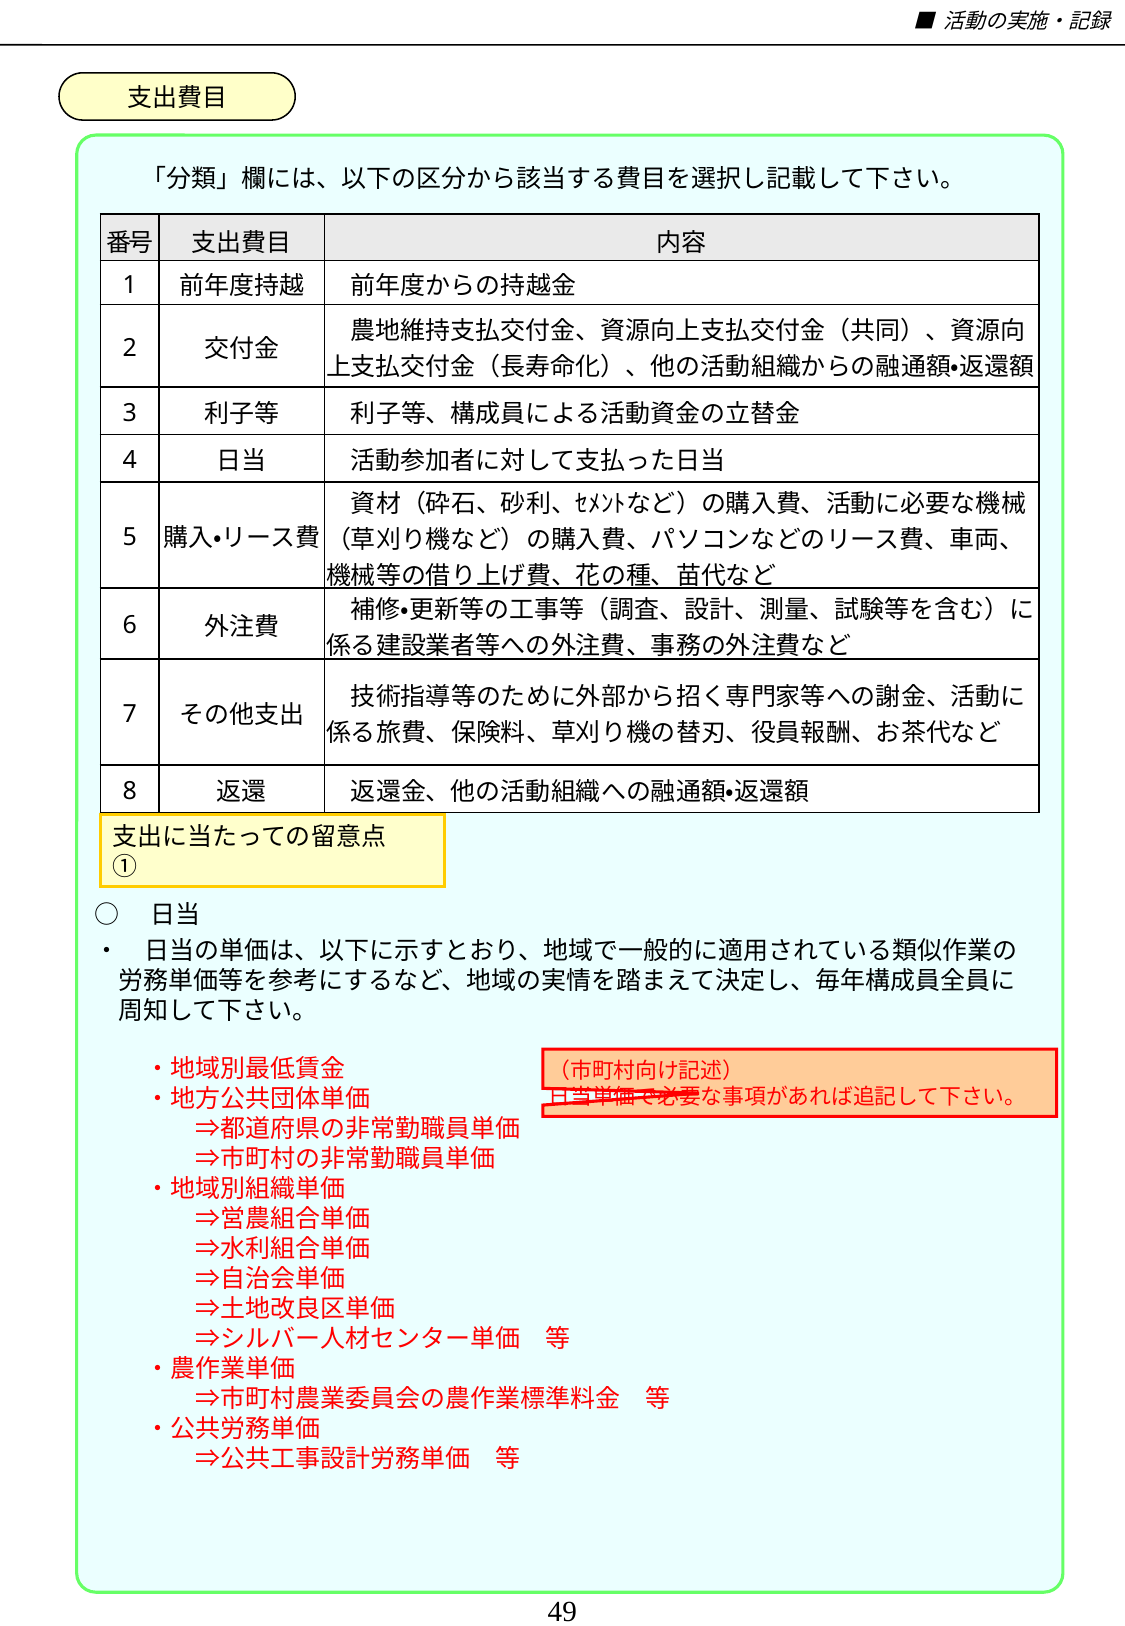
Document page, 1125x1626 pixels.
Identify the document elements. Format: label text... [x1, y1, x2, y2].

table_cell 6 [101, 589, 158, 658]
text_box ・地域別最低賃金 ・地方公共団体単価 ⇒都道府県の非常勤職員単価 ⇒市町村の非常勤職員単価 ・地域別組織単価 ⇒営農組合単価 ⇒水利組合単価 ⇒自治会単価 ⇒土地改良区単価 ⇒シルバー人材センター単価 等 ・農作業単価 ⇒市町村農業委員会の農作業標準料金 等 ・公共労務単価 ⇒公共工事設計労務単価 等 [81, 1045, 938, 1480]
text_box ○ 日当 ・ 日当の単価は、以下に示すとおり、地域で一般的に適用されている類似作業の労務単価等を参考にするなど、地域の実情を踏まえて決定し、毎年構成員全員に周知して下さい。 [94, 898, 1034, 1025]
table_cell 補修・更新等の工事等（調査、設計、測量、試験等を含む）に係る建設業者等への外注費、事務の外注費など [325, 589, 1038, 658]
table_cell 返還金、他の活動組織への融通額・返還額 [325, 766, 1038, 812]
table_cell その他支出 [160, 660, 324, 764]
table_cell 農地維持支払交付金、資源向上支払交付金（共同）、資源向上支払交付金（長寿命化）、他の活動組織からの融通額・返還額 [325, 305, 1038, 386]
text_box [75, 134, 1064, 1594]
table_cell 購入・リース費 [160, 483, 324, 587]
text_box 支出費目 [58, 72, 296, 121]
table_cell 返還 [160, 766, 324, 812]
table_cell 利子等、構成員による活動資金の立替金 [325, 388, 1038, 434]
table_header 支出費目 [160, 215, 324, 260]
table_cell 3 [101, 388, 158, 434]
table_cell 外注費 [160, 589, 324, 658]
table_cell 8 [101, 766, 158, 812]
text_box 支出に当たっての留意点 ① [100, 814, 445, 887]
table_header 番号 [101, 215, 158, 260]
table_cell 活動参加者に対して支払った日当 [325, 435, 1038, 481]
text_box （市町村向け記述） 日当単価で必要な事項があれば追記して下さい。 [541, 1048, 1058, 1118]
text_box ■ 活動の実施・記録 [0, 0, 1125, 40]
table_cell 前年度からの持越金 [325, 261, 1038, 304]
table_header 内容 [325, 215, 1038, 260]
table_cell 技術指導等のために外部から招く専門家等への謝金、活動に係る旅費、保険料、草刈り機の替刃、役員報酬、お茶代など [325, 660, 1038, 764]
text_box 49 [509, 1592, 616, 1625]
table_cell 5 [101, 483, 158, 587]
table_cell 利子等 [160, 388, 324, 434]
table_cell 1 [101, 261, 158, 304]
table_cell 日当 [160, 435, 324, 481]
table_cell 2 [101, 305, 158, 386]
table_cell 交付金 [160, 305, 324, 386]
table_cell 7 [101, 660, 158, 764]
table_cell 4 [101, 435, 158, 481]
table_cell 資材（砕石、砂利、ｾﾒﾝﾄなど）の購入費、活動に必要な機械（草刈り機など）の購入費、パソコンなどのリース費、車両、機械等の借り上げ費、花の種、苗代など [325, 483, 1038, 587]
table_cell 前年度持越 [160, 261, 324, 304]
text_box 「分類」欄には、以下の区分から該当する費目を選択し記載して下さい。 [94, 162, 1052, 193]
